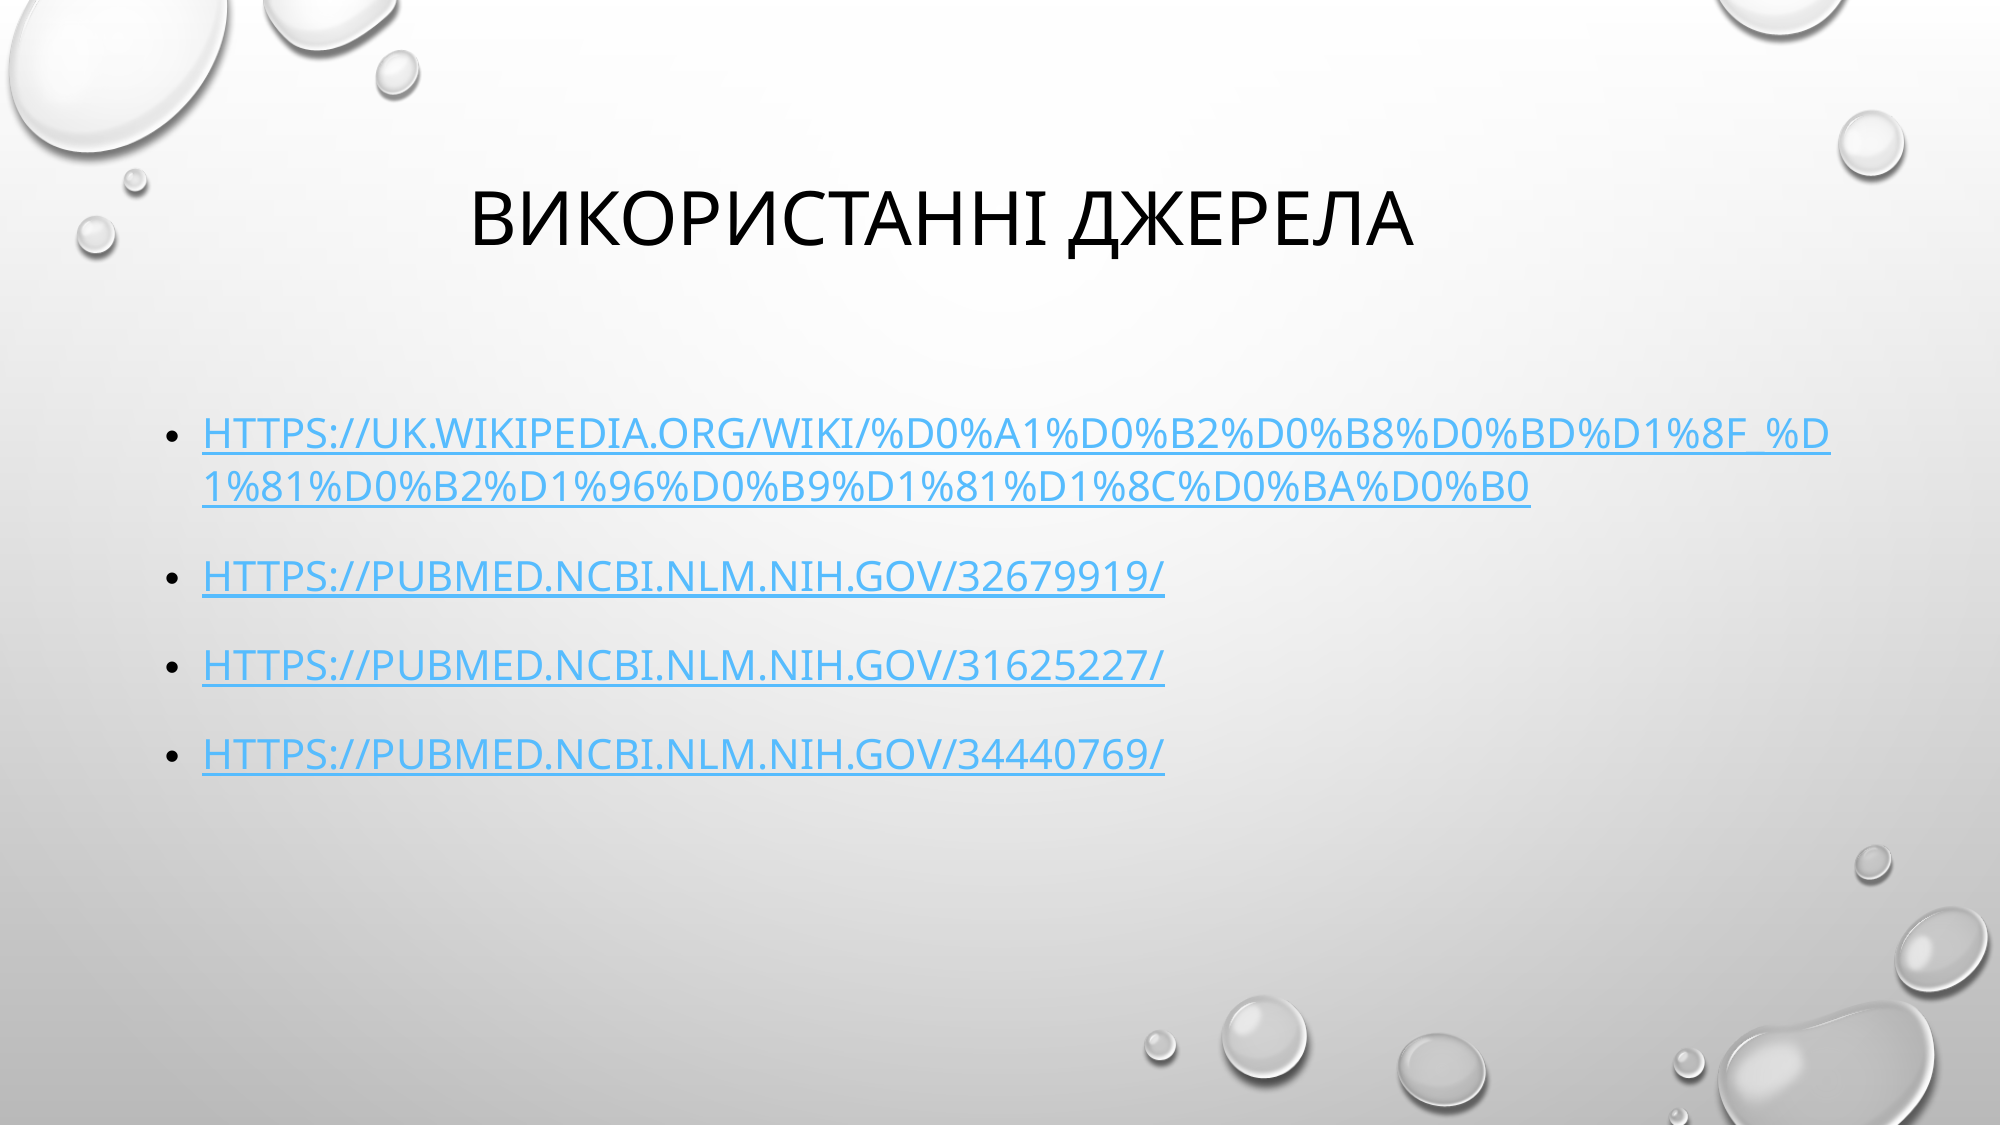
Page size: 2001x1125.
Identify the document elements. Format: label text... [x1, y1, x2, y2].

title Використанні джерела [91, 90, 1792, 353]
picture [0, 0, 2000, 1125]
list https://uk.wikipedia.org/wiki/%D0%A1%D0%B2%D0%B8%D0%BD%D1%8F_%D1%81%D0%B2%D1%96%D0%B9%D1%81%D1%8C%D0%BA%D0%B0 https://pubmed.ncbi.nlm.nih.gov/32679919/ https://pubmed.ncbi.nlm.nih.gov/31625227/ https://pubmed.ncbi.nlm.nih.gov/34440769/ [149, 388, 1850, 950]
